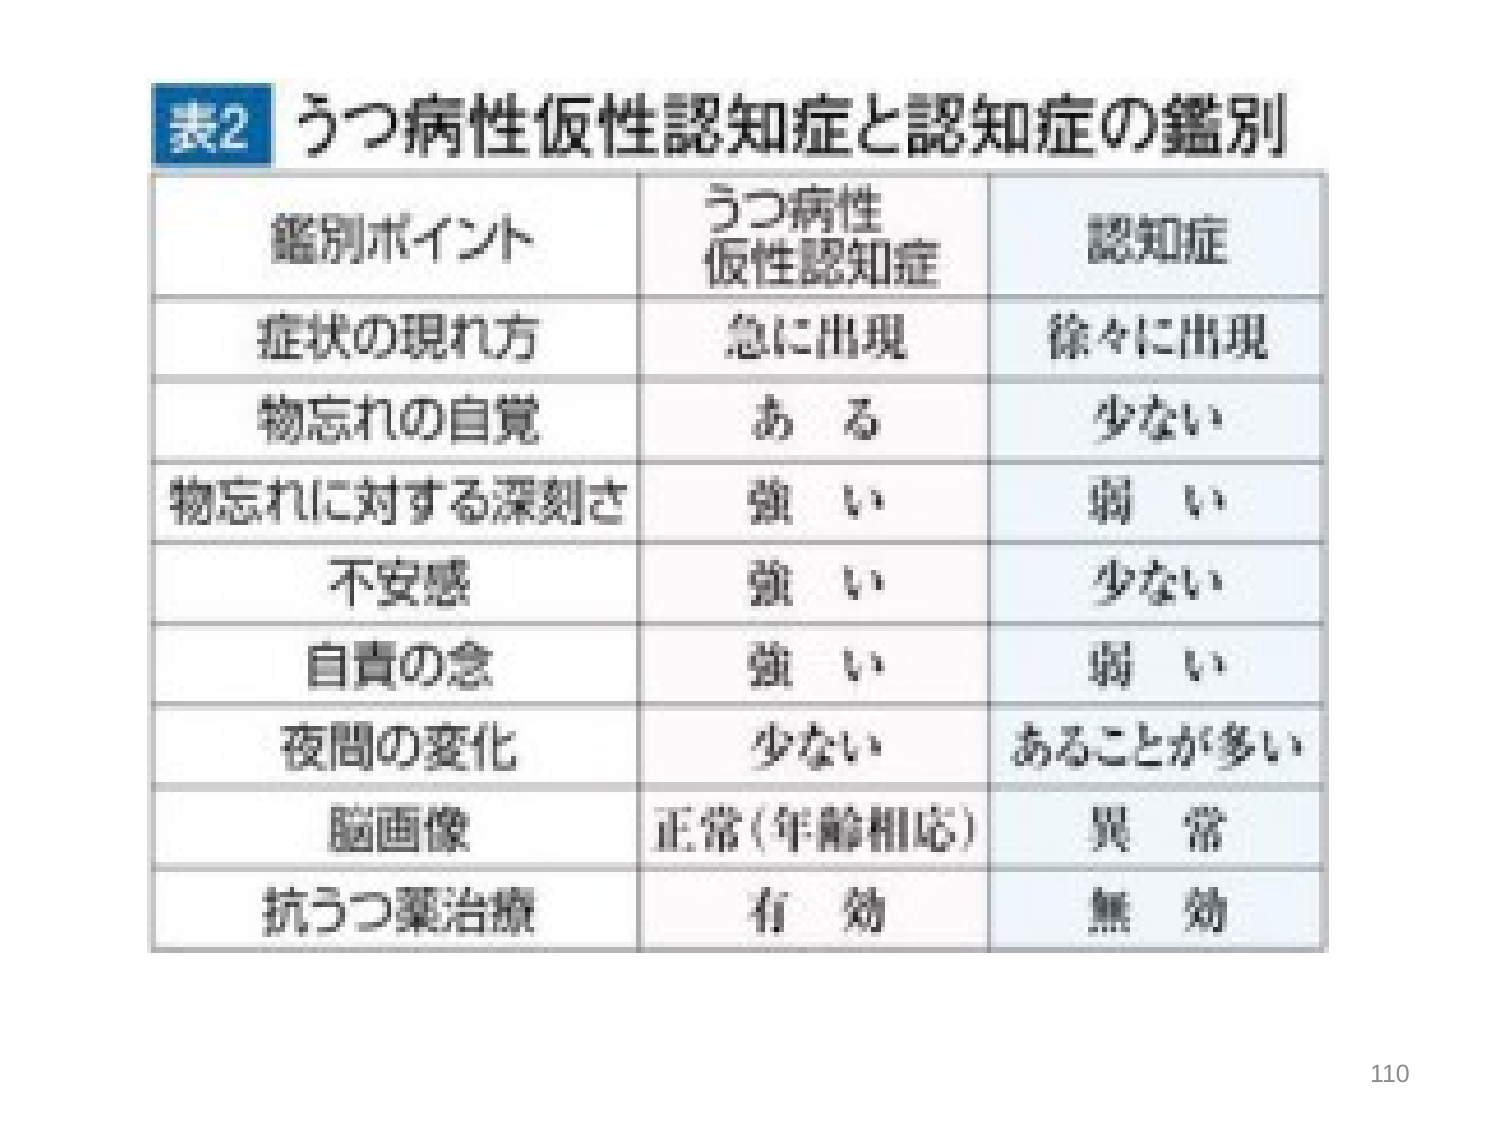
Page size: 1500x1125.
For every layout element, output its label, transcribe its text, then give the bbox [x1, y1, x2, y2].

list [147, 77, 1329, 953]
slide_number 110 [1074, 1042, 1425, 1103]
